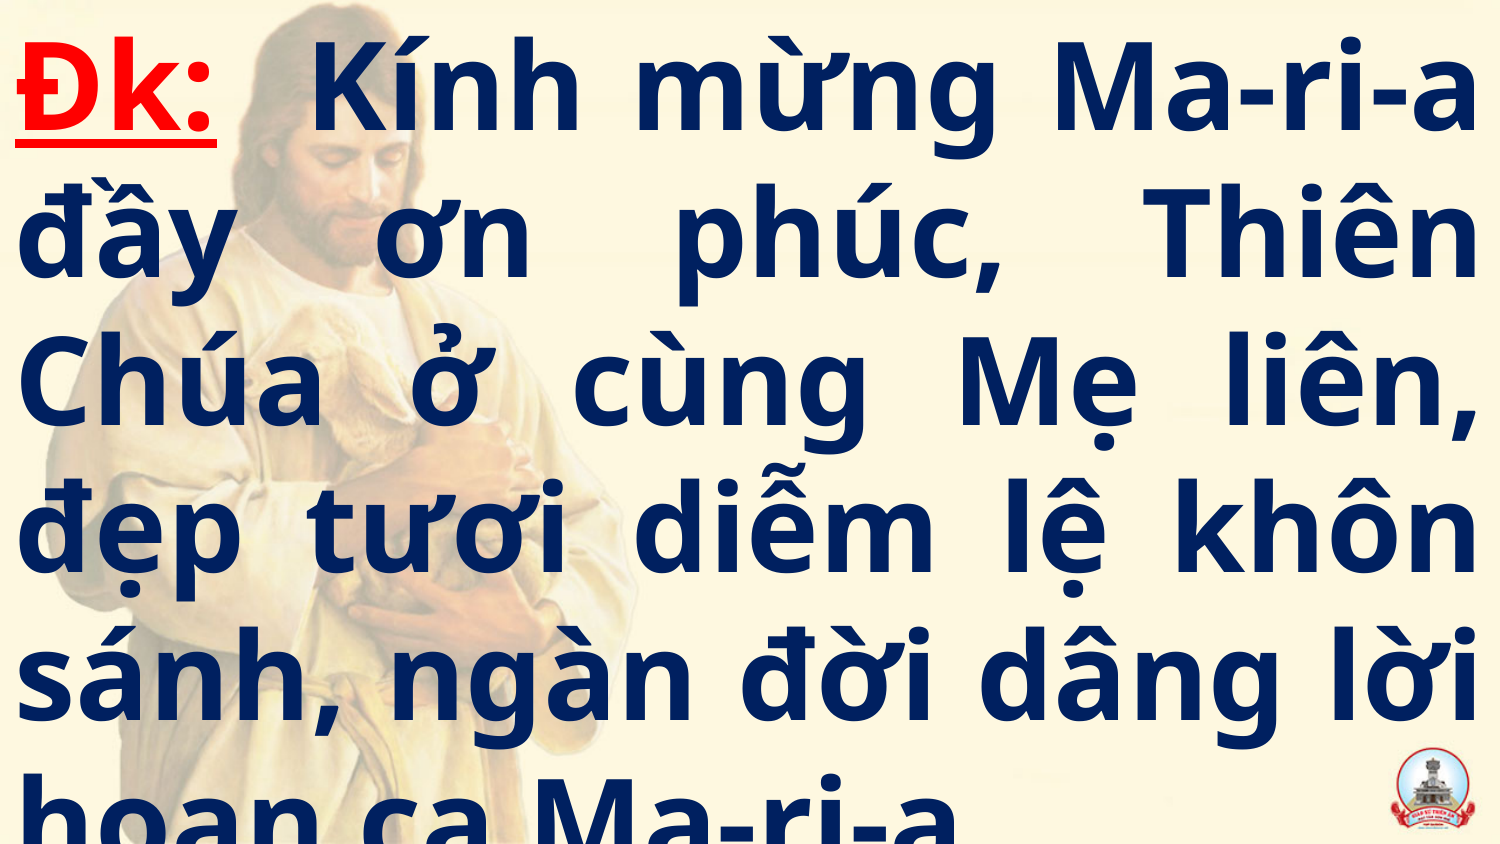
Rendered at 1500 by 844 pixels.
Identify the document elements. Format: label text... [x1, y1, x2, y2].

text_box Đk: Kính mừng Ma-ri-a đầy ơn phúc, Thiên Chúa ở cùng Mẹ liên, đẹp tươi diễm lệ khôn sánh, ngàn đời dâng lời hoan ca Ma-ri-a. [0, 0, 1500, 844]
